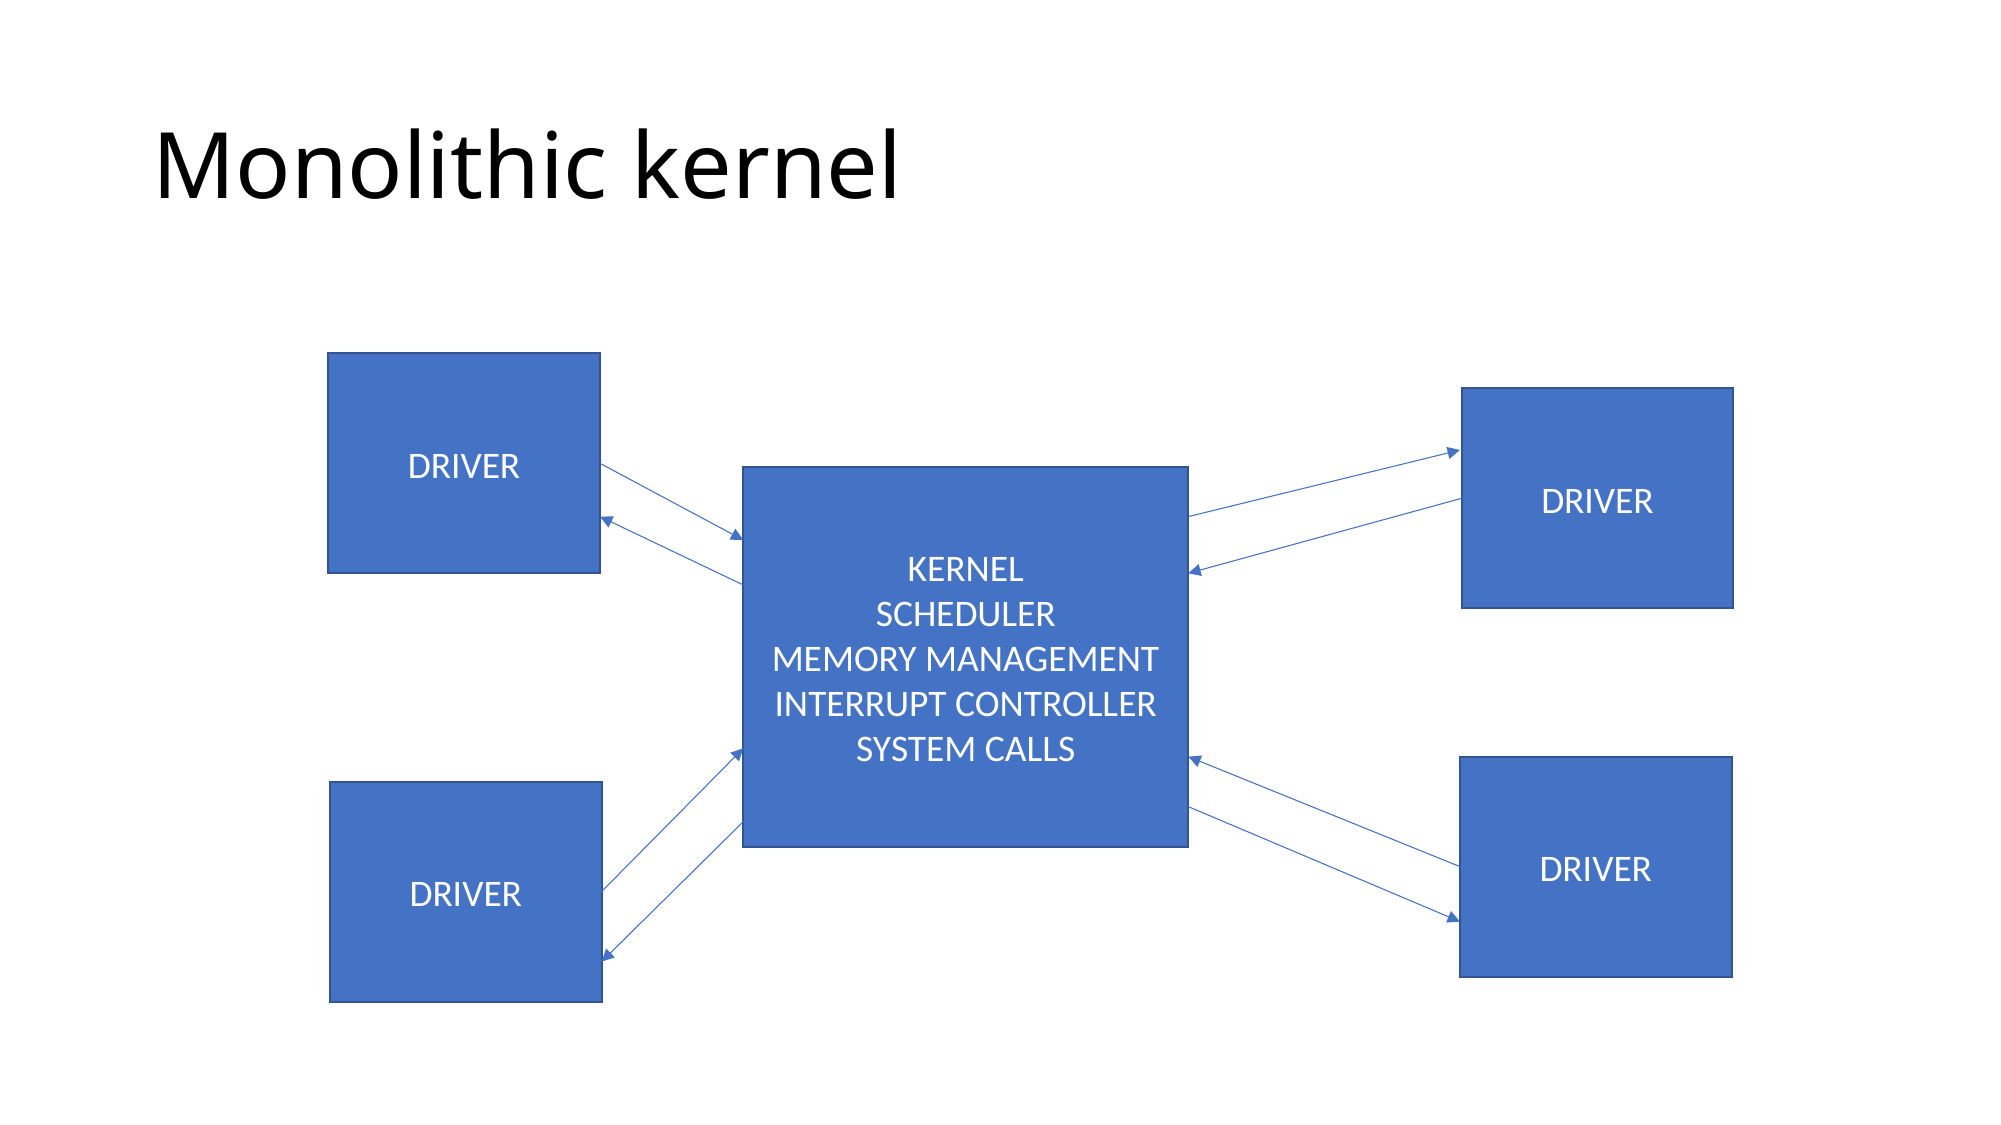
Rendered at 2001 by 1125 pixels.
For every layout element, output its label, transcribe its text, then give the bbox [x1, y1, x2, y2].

title Monolithic kernel [137, 59, 1863, 278]
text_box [1188, 449, 1460, 517]
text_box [1188, 806, 1460, 922]
text_box DRIVER [329, 781, 603, 1003]
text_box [601, 821, 744, 962]
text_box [601, 748, 744, 821]
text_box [599, 516, 744, 585]
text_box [1188, 756, 1460, 806]
text_box DRIVER [1459, 756, 1733, 978]
text_box DRIVER [1461, 387, 1734, 609]
text_box KERNEL SCHEDULER MEMORY MANAGEMENT INTERRUPT CONTROLLER SYSTEM CALLS [742, 466, 1189, 848]
text_box DRIVER [327, 352, 601, 574]
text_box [599, 463, 744, 516]
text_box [1188, 498, 1462, 574]
